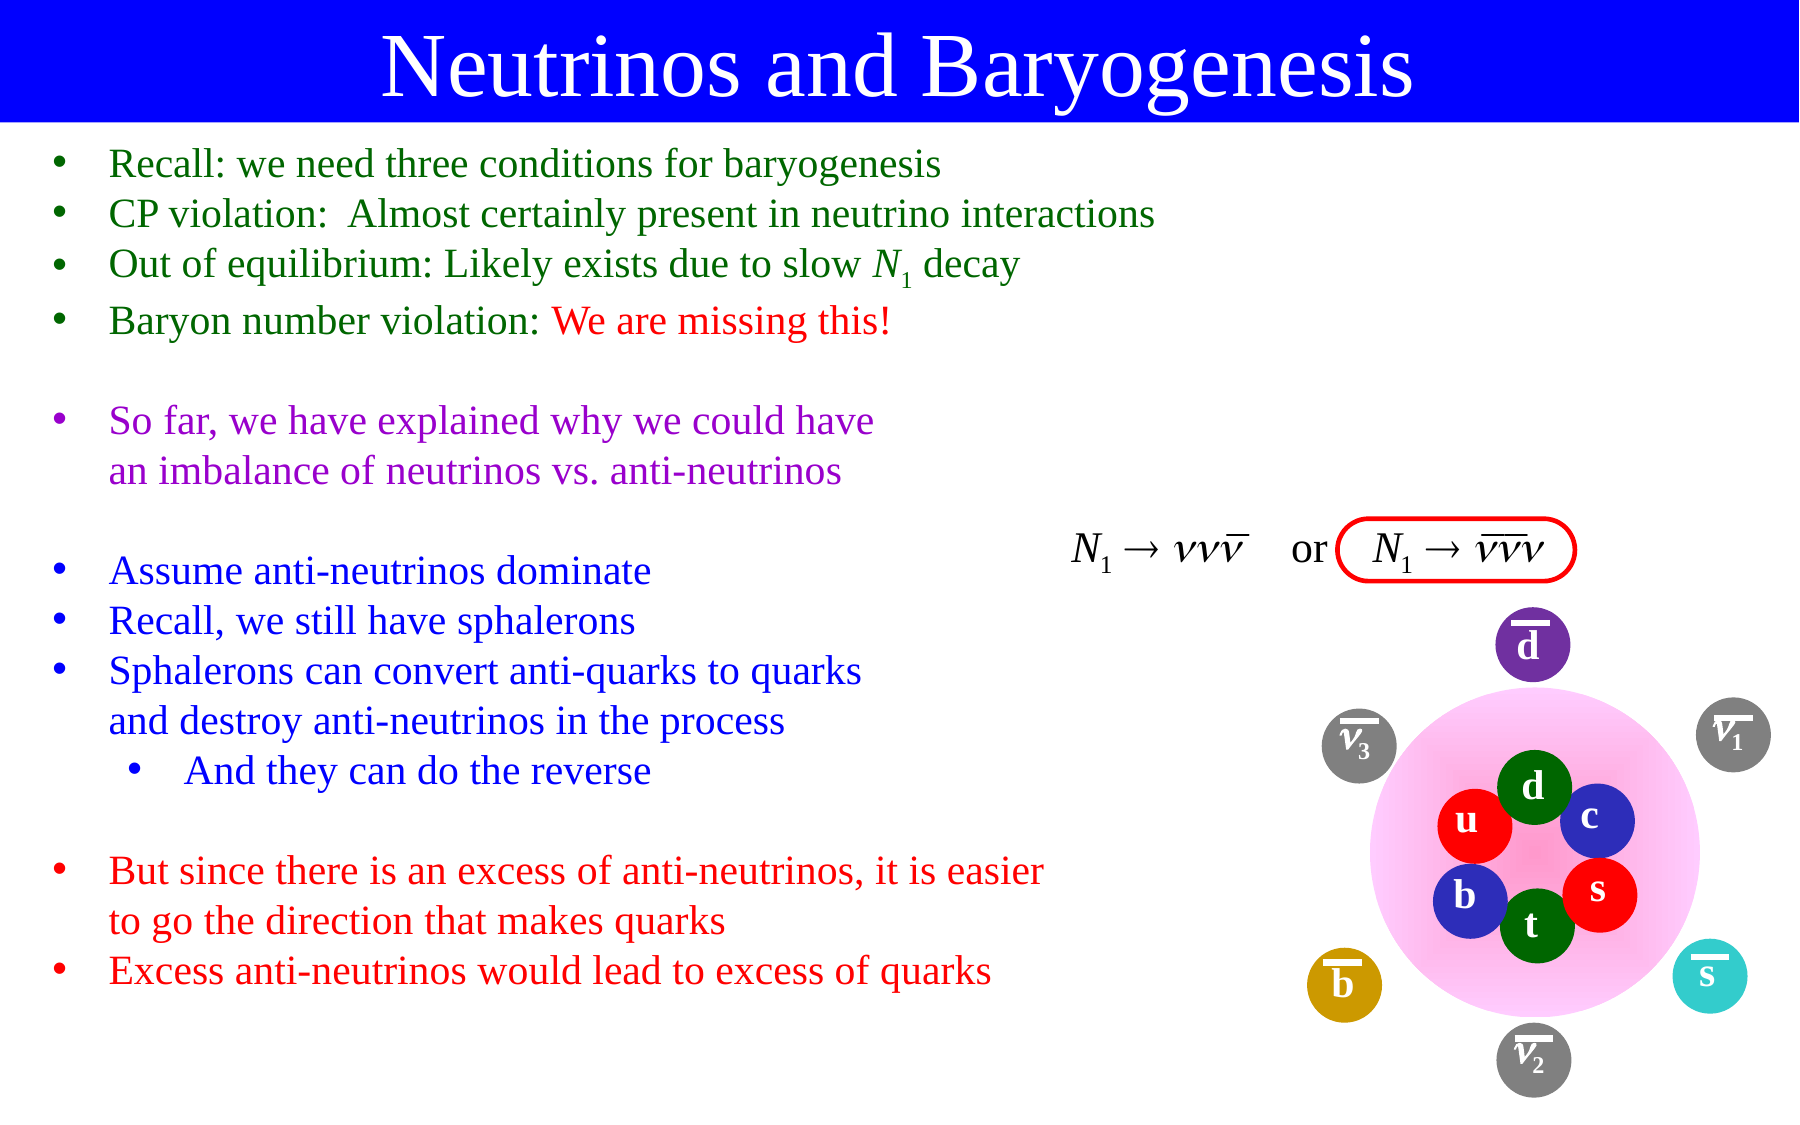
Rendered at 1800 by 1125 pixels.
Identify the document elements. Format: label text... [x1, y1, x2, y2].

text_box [1321, 699, 1411, 784]
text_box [1562, 852, 1644, 933]
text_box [1306, 947, 1385, 1023]
text_box [1369, 690, 1700, 1013]
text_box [1499, 887, 1578, 964]
text_box [1557, 521, 1575, 578]
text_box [1495, 1013, 1585, 1098]
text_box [1672, 937, 1753, 1014]
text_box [1437, 783, 1513, 865]
text_box Neutrinos and Baryogenesis [0, 0, 1799, 123]
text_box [1495, 606, 1571, 683]
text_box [1496, 749, 1576, 826]
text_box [1062, 518, 1555, 585]
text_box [1694, 690, 1784, 773]
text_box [1559, 778, 1636, 853]
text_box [1432, 859, 1509, 940]
text_box Recall: we need three conditions for baryogenesis CP violation: Almost certainly present in neutrino interactions Out of equilibrium: Likely exists due to slow N1 decay Baryon number violation: We are missing this! So far, we have explained why we could have an imbalance of neutrinos vs. anti-neutrinos Assume anti-neutrinos dominate Recall, we still have sphalerons Sphalerons can convert anti-quarks to quarks and destroy anti-neutrinos in the process And they can do the reverse But since there is an excess of anti-neutrinos, it is easier to go the direction that makes quarks Excess anti-neutrinos would lead to excess of quarks [37, 128, 1714, 1001]
